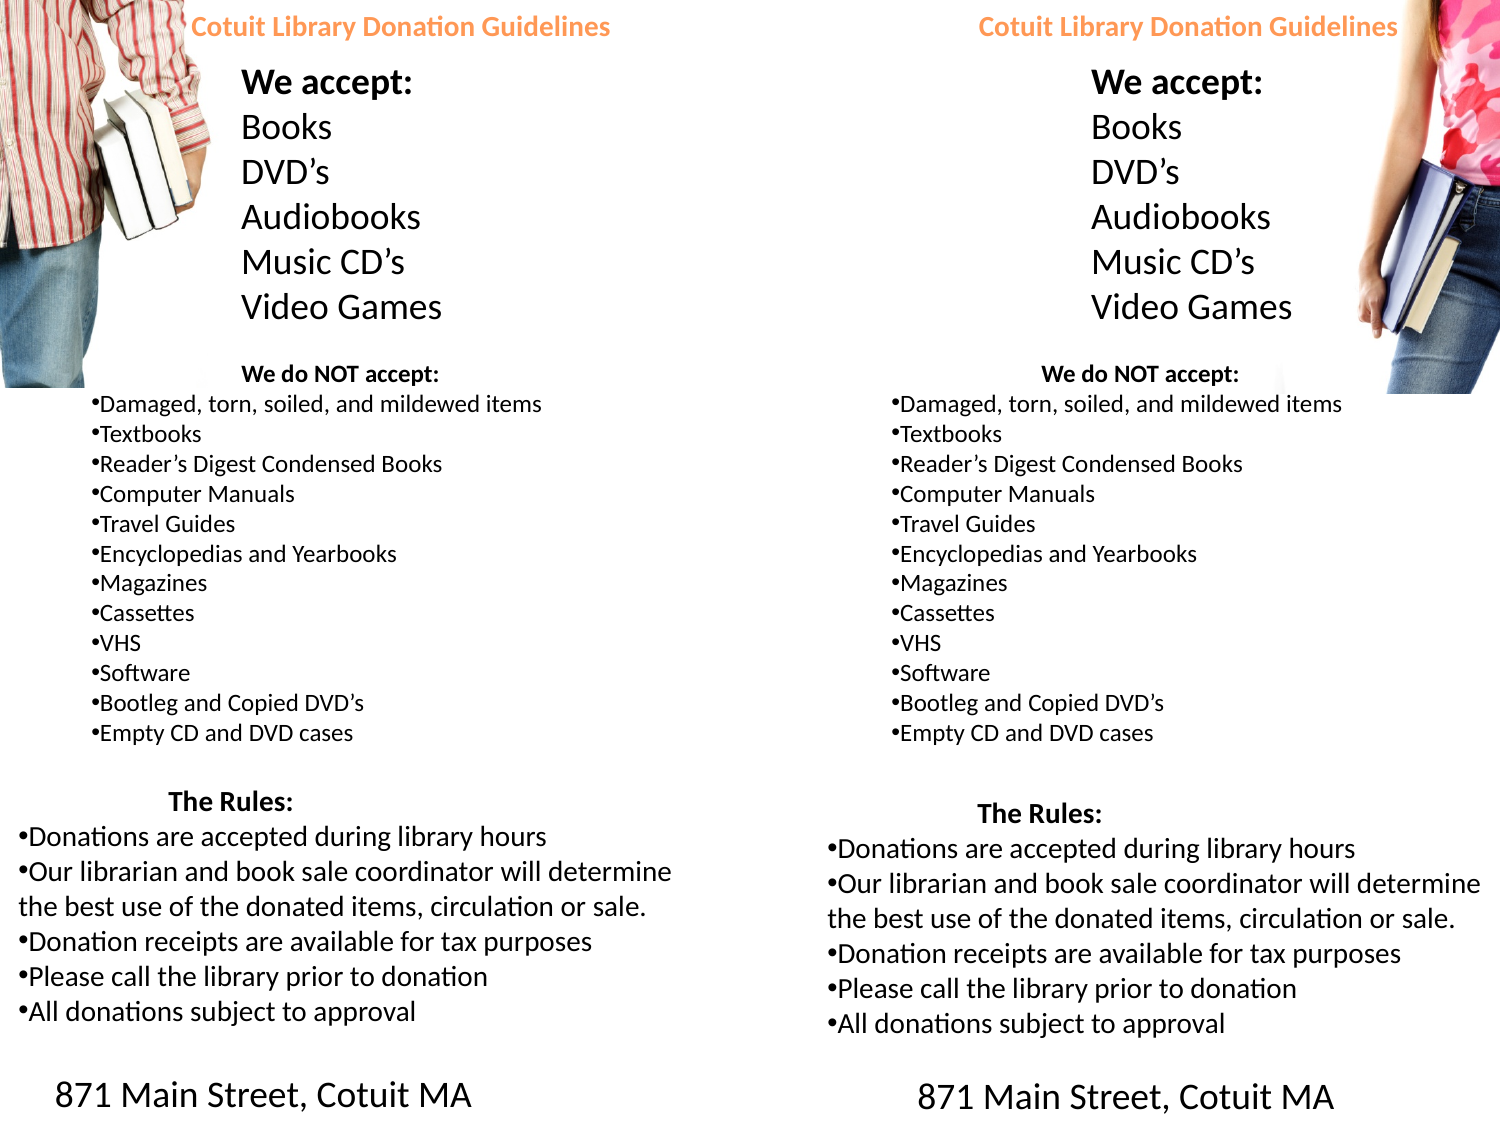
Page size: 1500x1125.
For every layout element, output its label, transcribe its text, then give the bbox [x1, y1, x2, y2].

text_box We accept: Books DVD’s Audiobooks Music CD’s Video Games [263, 49, 458, 335]
text_box We do NOT accept: Damaged, torn, soiled, and mildewed items Textbooks Reader’s Digest Condensed Books Computer Manuals Travel Guides Encyclopedias and Yearbooks Magazines Cassettes VHS Software Bootleg and Copied DVD’s Empty CD and DVD cases [76, 350, 559, 754]
picture [0, 0, 259, 388]
text_box The Rules: Donations are accepted during library hours Our librarian and book sale coordinator will determine the best use of the donated items, circulation or sale. Donation receipts are available for tax purposes Please call the library prior to donation All donations subject to approval [812, 787, 1497, 1047]
text_box We do NOT accept: Damaged, torn, soiled, and mildewed items Textbooks Reader’s Digest Condensed Books Computer Manuals Travel Guides Encyclopedias and Yearbooks Magazines Cassettes VHS Software Bootleg and Copied DVD’s Empty CD and DVD cases [876, 350, 1359, 754]
text_box 871 Main Street, Cotuit MA [40, 1062, 488, 1123]
text_box Cotuit Library Donation Guidelines [963, 0, 1235, 50]
text_box Cotuit Library Donation Guidelines [260, 0, 627, 50]
text_box We accept: Books DVD’s Audiobooks Music CD’s Video Games [1076, 49, 1232, 335]
picture [1237, 0, 1500, 394]
text_box The Rules: Donations are accepted during library hours Our librarian and book sale coordinator will determine the best use of the donated items, circulation or sale. Donation receipts are available for tax purposes Please call the library prior to donation All donations subject to approval [3, 774, 688, 1035]
text_box 871 Main Street, Cotuit MA [902, 1064, 1350, 1125]
